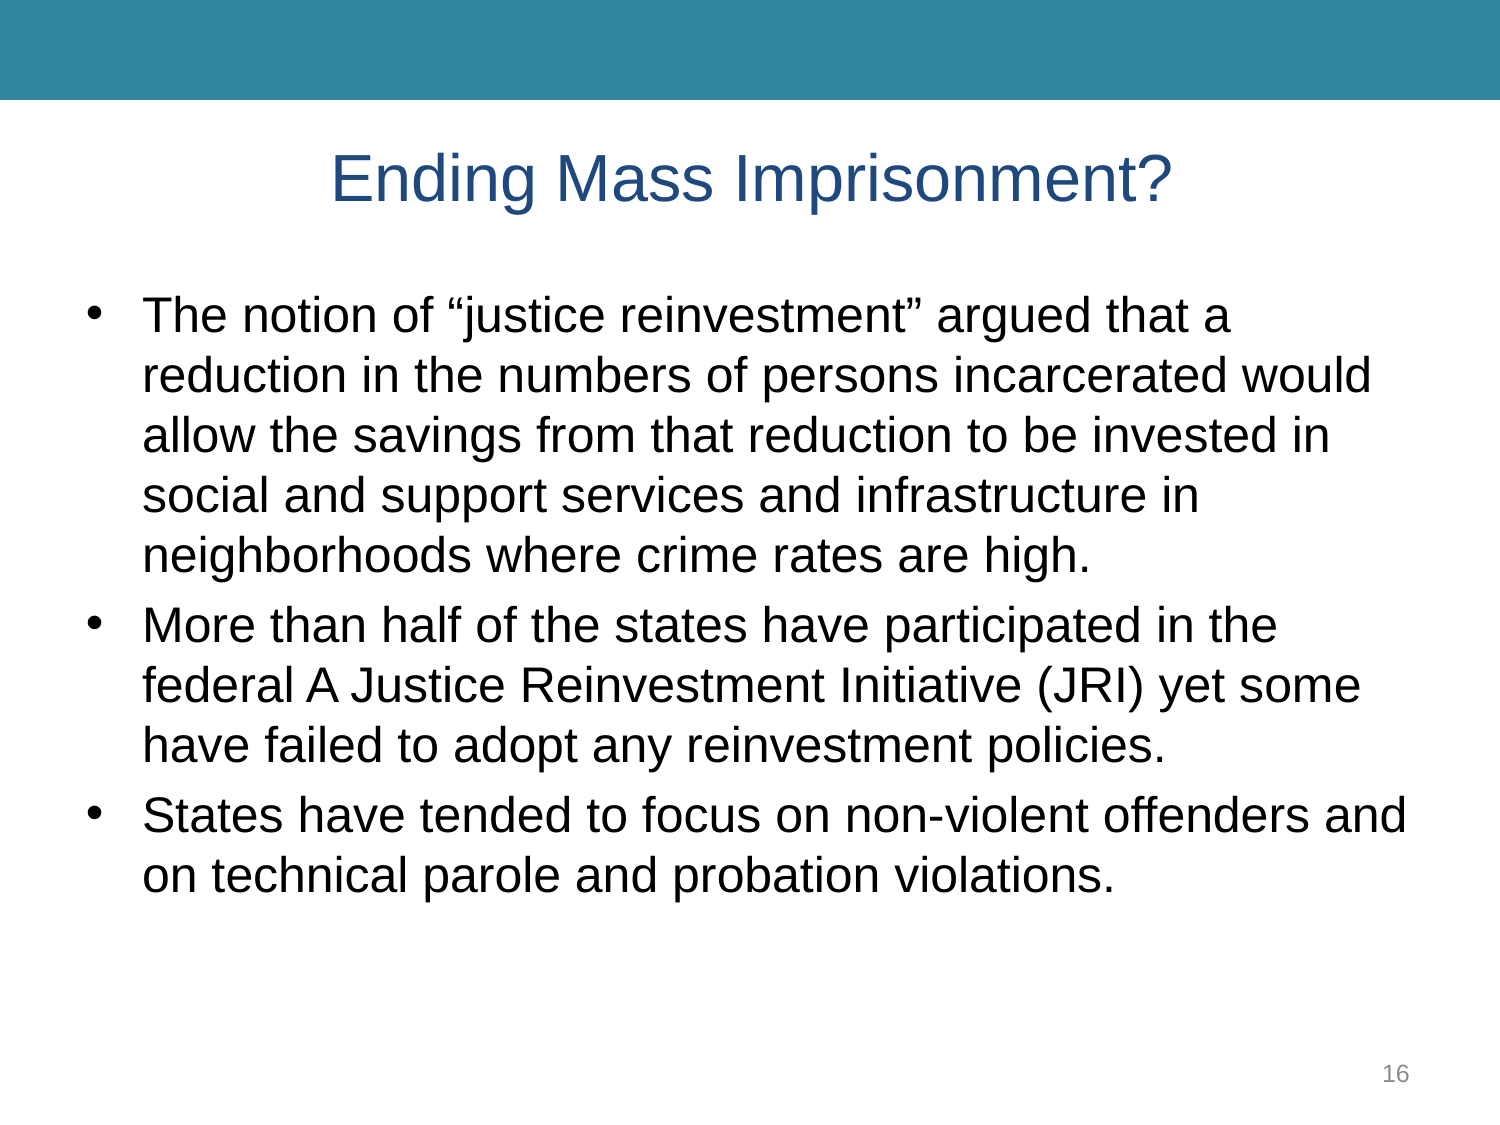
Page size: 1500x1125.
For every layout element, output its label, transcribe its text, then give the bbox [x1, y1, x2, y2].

list The notion of “justice reinvestment” argued that a reduction in the numbers of persons incarcerated would allow the savings from that reduction to be invested in social and support services and infrastructure in neighborhoods where crime rates are high. More than half of the states have participated in the federal A Justice Reinvestment Initiative (JRI) yet some have failed to adopt any reinvestment policies. States have tended to focus on non-violent offenders and on technical parole and probation violations. [70, 275, 1434, 963]
slide_number 16 [1350, 1042, 1425, 1103]
title Ending Mass Imprisonment? [83, 112, 1421, 238]
